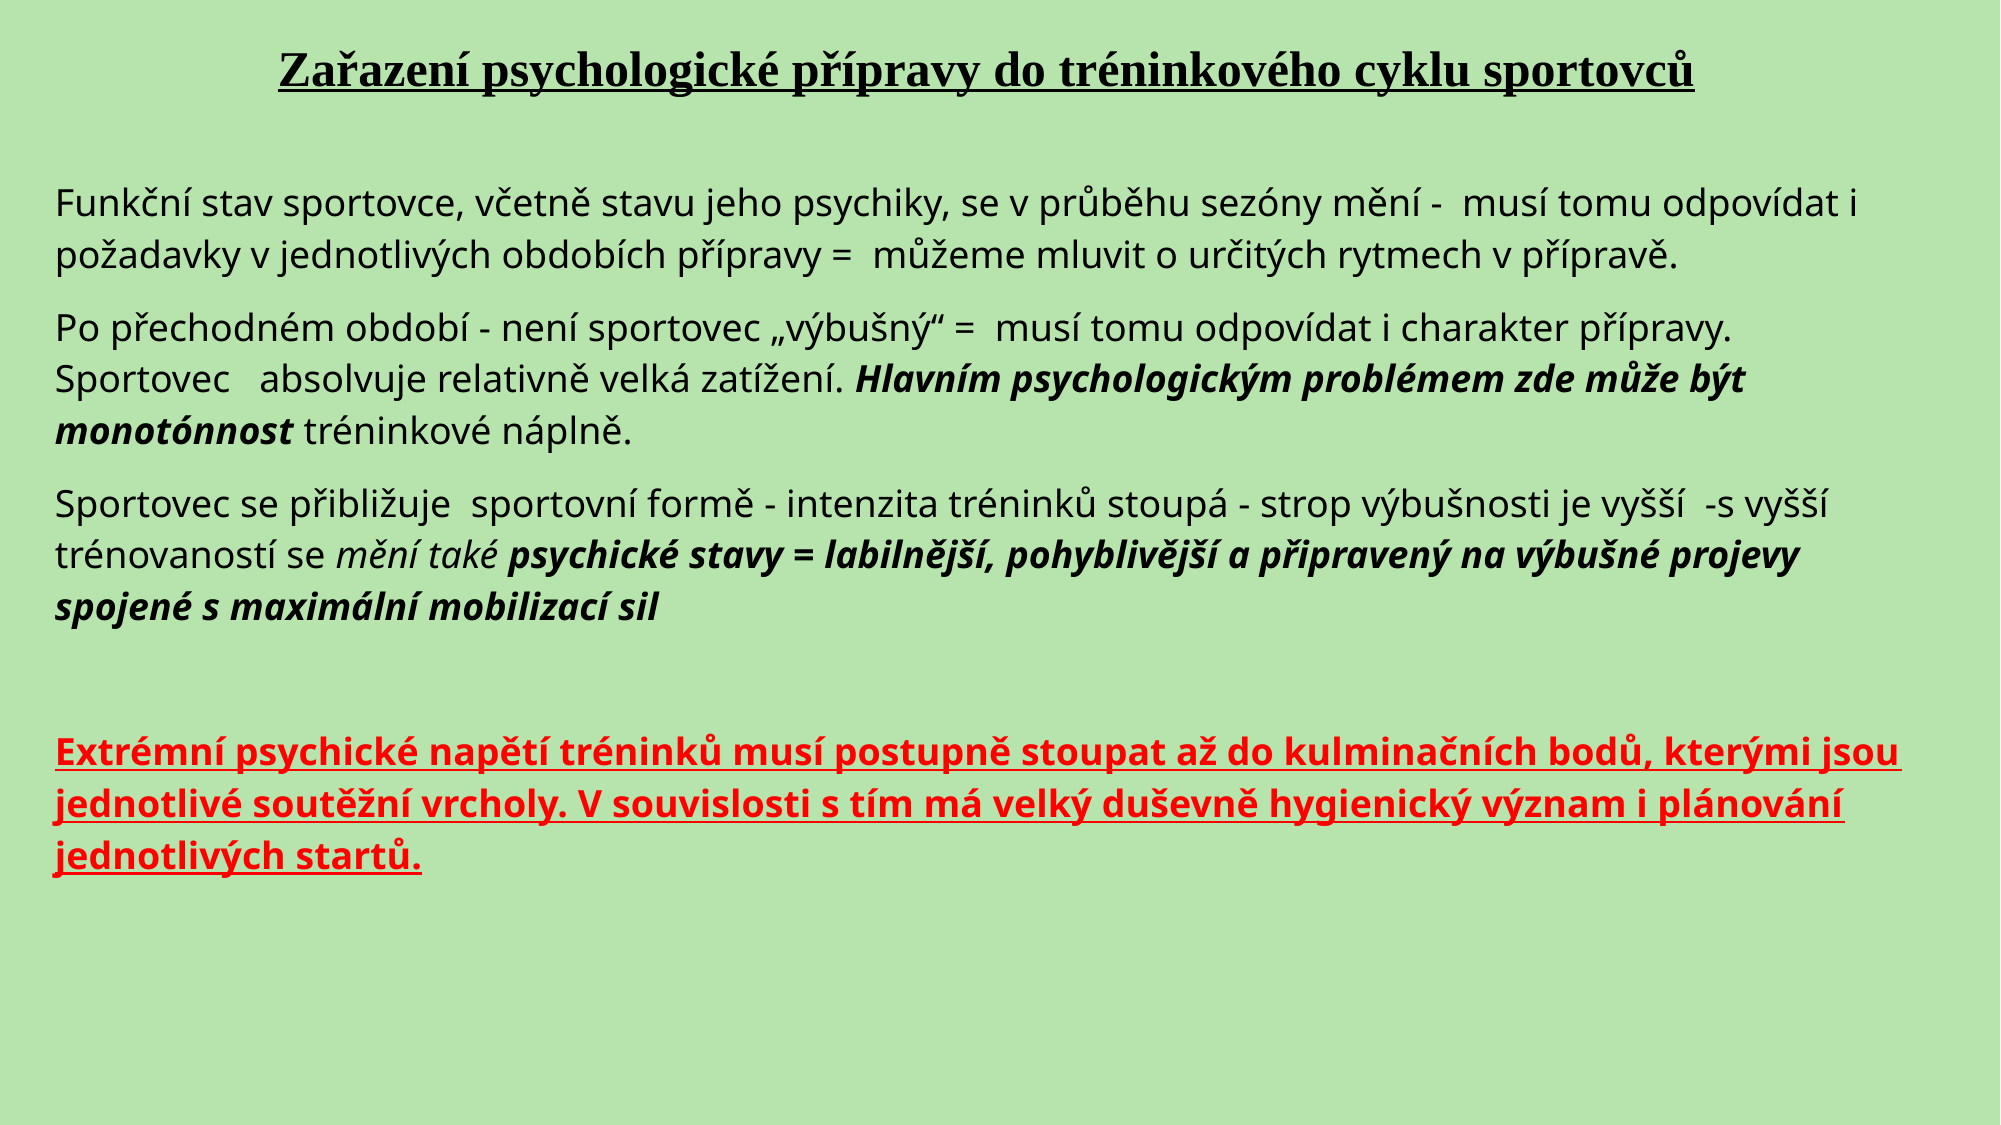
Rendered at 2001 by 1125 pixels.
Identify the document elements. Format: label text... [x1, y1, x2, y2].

text_box Zařazení psychologické přípravy do tréninkového cyklu sportovců Funkční stav sportovce, včetně stavu jeho psychiky, se v průběhu sezóny mění - musí tomu odpovídat i požadavky v jednotlivých obdobích přípravy = můžeme mluvit o určitých rytmech v přípravě. Po přechodném období - není sportovec „výbušný“ = musí tomu odpovídat i charakter přípravy. Sportovec absolvuje relativně velká zatížení. Hlavním psychologickým problémem zde může být monotónnost tréninkové náplně. Sportovec se přibližuje sportovní formě - intenzita tréninků stoupá - strop výbušnosti je vyšší -s vyšší trénovaností se mění také psychické stavy = labilnější, pohyblivější a připravený na výbušné projevy spojené s maximální mobilizací sil Extrémní psychické napětí tréninků musí postupně stoupat až do kulminačních bodů, kterými jsou jednotlivé soutěžní vrcholy. V souvislosti s tím má velký duševně hygienický význam i plánování jednotlivých startů. [40, 20, 1933, 1125]
